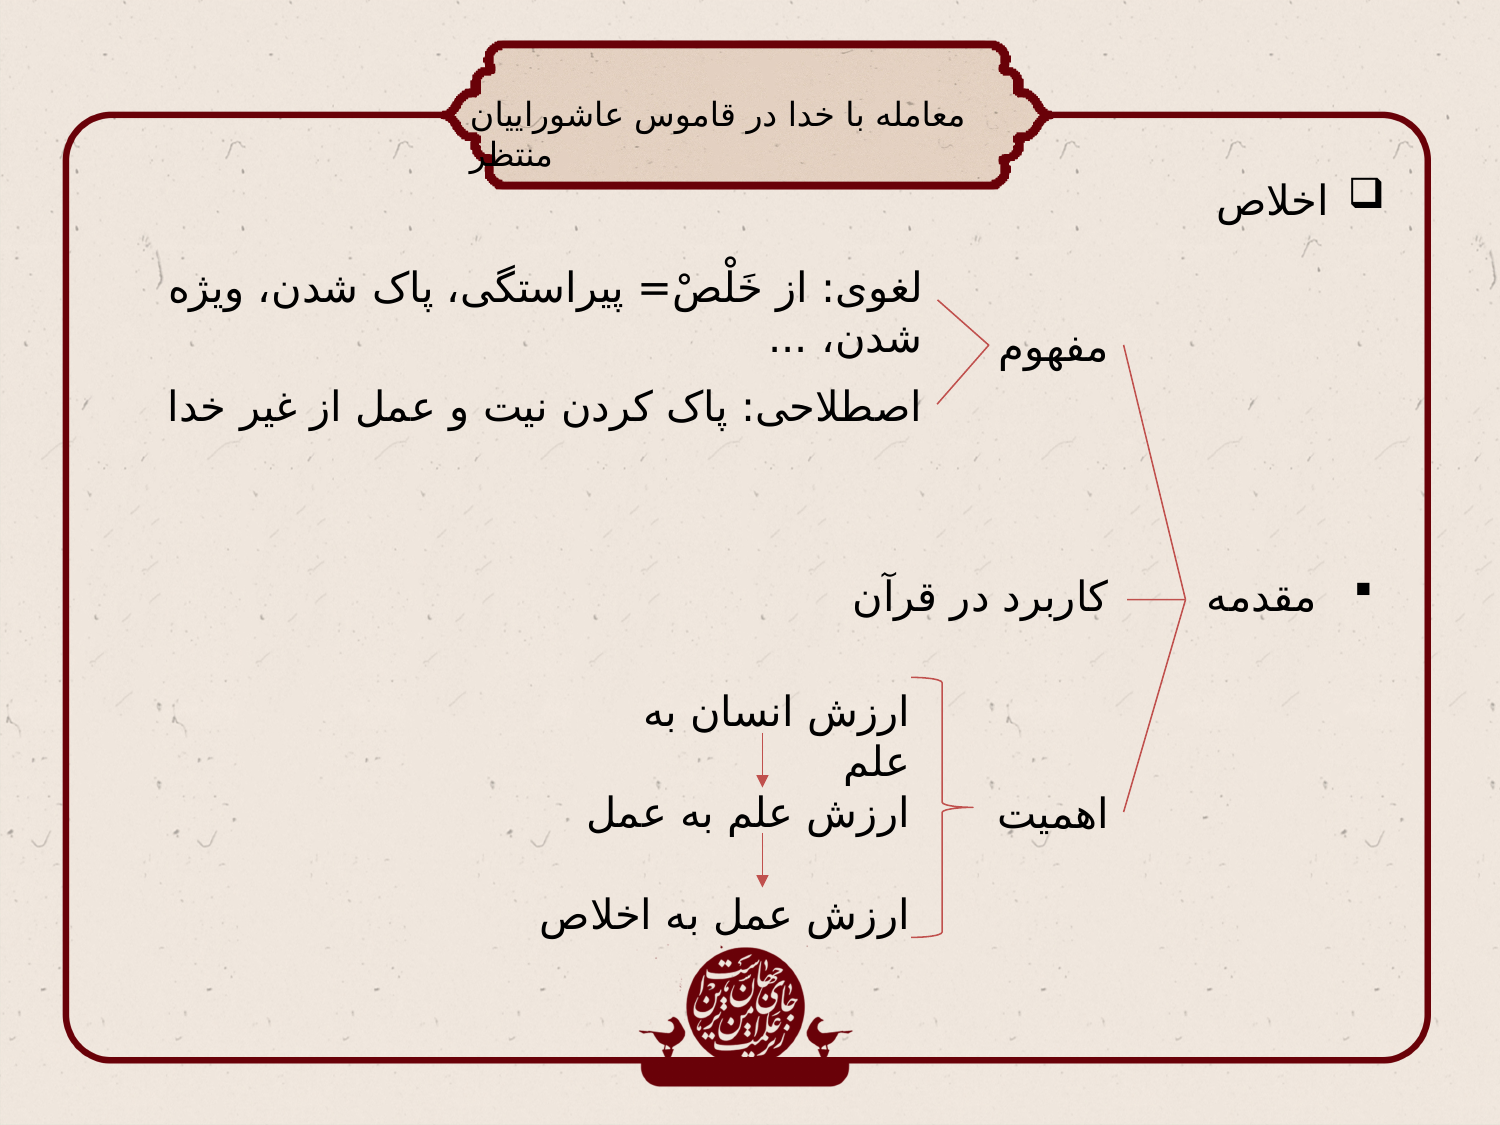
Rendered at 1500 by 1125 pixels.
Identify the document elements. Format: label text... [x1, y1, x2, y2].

text_box اصطلاحی: پاک کردن نیت و عمل از غیر خدا [62, 371, 938, 437]
text_box ارزش علم به عمل [549, 777, 911, 843]
text_box لغوی: از خَلْصْ= پیراستگی، پاک شدن، ویژه شدن، ... [14, 253, 938, 369]
text_box ارزش انسان به علم [549, 677, 911, 777]
text_box مفهوم [993, 312, 1124, 378]
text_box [936, 344, 990, 405]
text_box کاربرد در قرآن [723, 562, 1118, 628]
text_box اخلاص [1149, 166, 1400, 232]
text_box ارزش عمل به اخلاص [524, 880, 925, 946]
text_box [1123, 599, 1186, 813]
text_box [911, 676, 974, 939]
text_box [937, 299, 990, 344]
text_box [1123, 345, 1186, 598]
text_box معامله با خدا در قاموس عاشوراییان منتظر [455, 85, 1045, 181]
text_box اهمیت [961, 779, 1124, 845]
picture [0, 0, 1500, 1125]
text_box مقدمه [1190, 562, 1388, 628]
